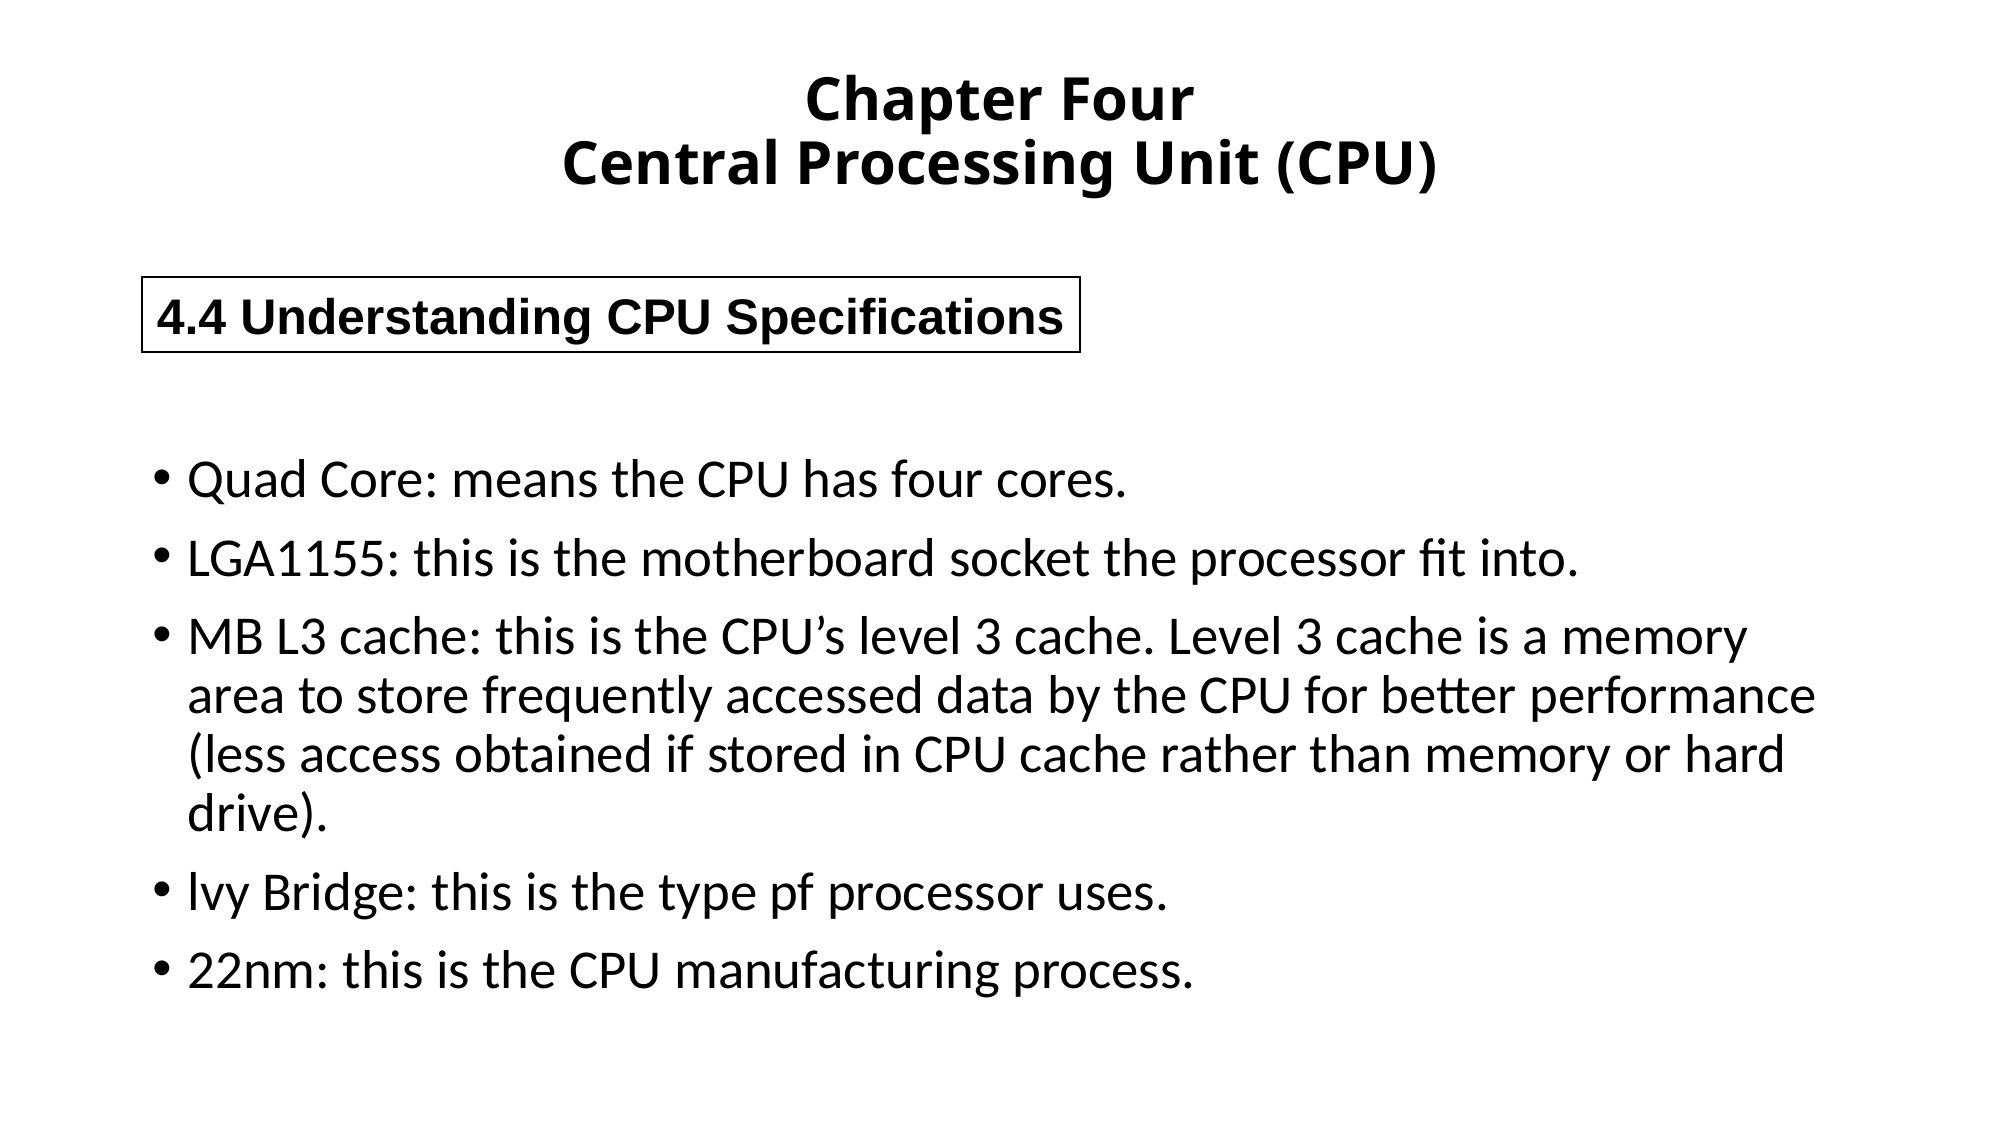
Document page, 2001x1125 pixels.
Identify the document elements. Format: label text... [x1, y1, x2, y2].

title Chapter Four Central Processing Unit (CPU) [137, 59, 1863, 278]
list Quad Core: means the CPU has four cores. LGA1155: this is the motherboard socket the processor fit into. MB L3 cache: this is the CPU’s level 3 cache. Level 3 cache is a memory area to store frequently accessed data by the CPU for better performance (less access obtained if stored in CPU cache rather than memory or hard drive). lvy Bridge: this is the type pf processor uses. 22nm: this is the CPU manufacturing process. [137, 442, 1863, 1014]
text_box 4.4 Understanding CPU Specifications [142, 277, 1081, 352]
